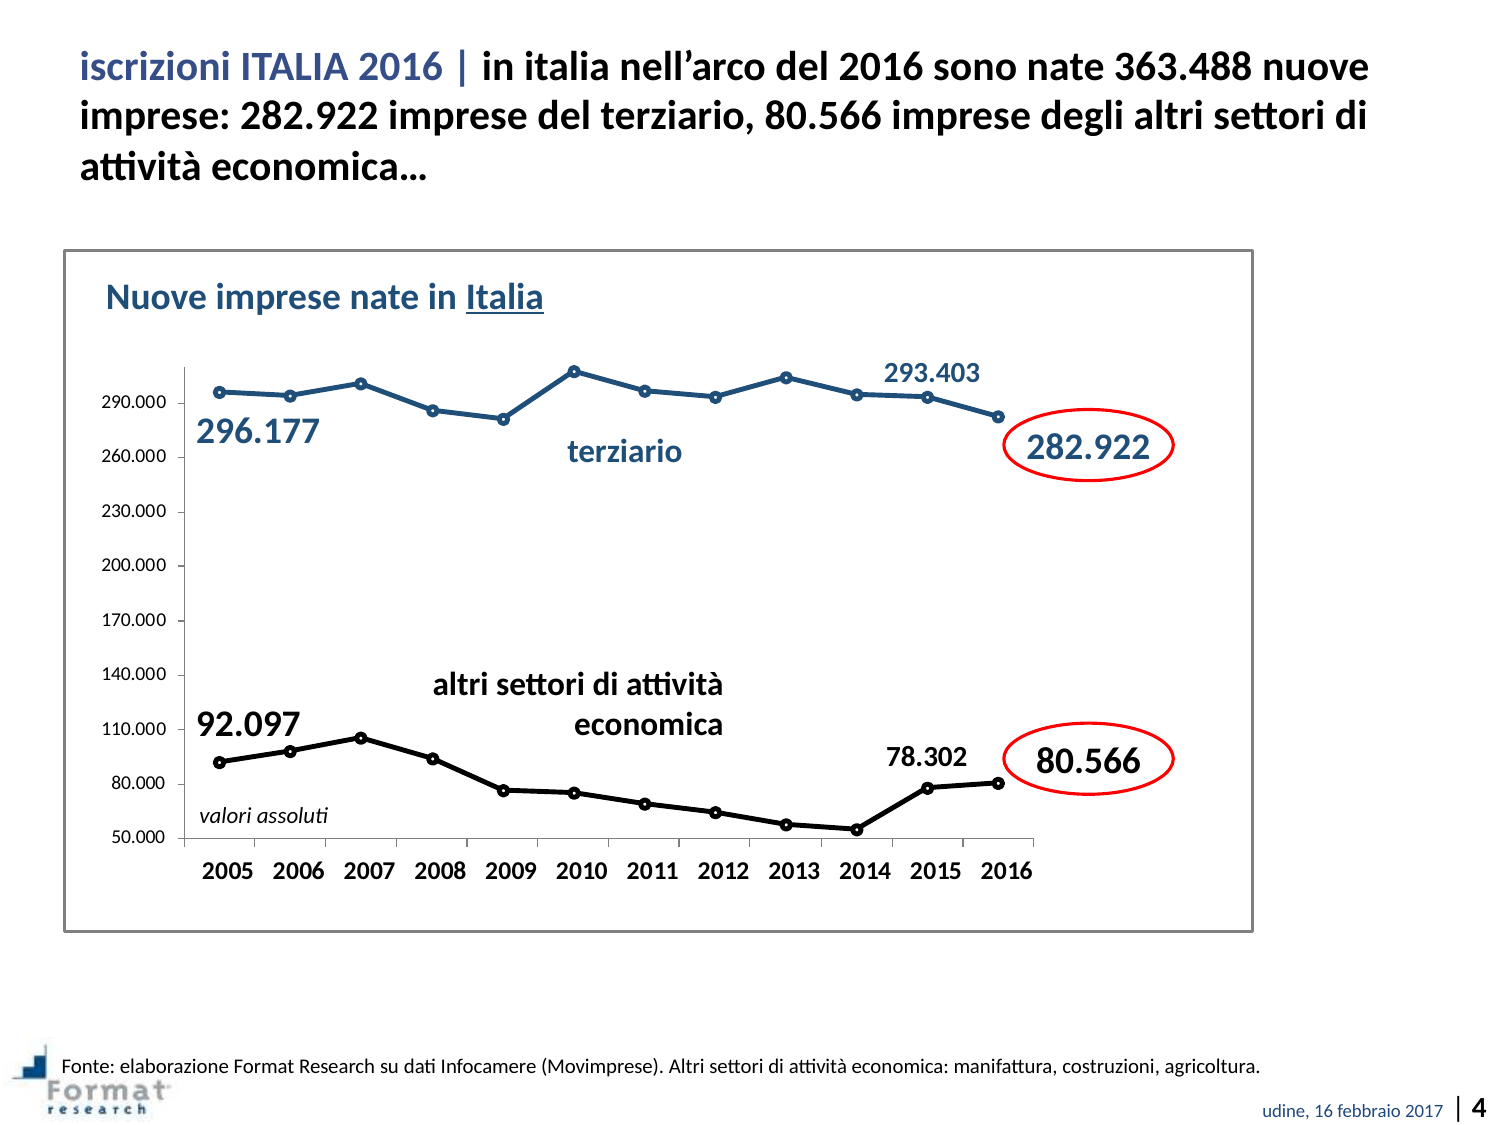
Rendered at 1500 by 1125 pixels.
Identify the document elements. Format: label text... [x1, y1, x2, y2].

picture [90, 346, 1051, 897]
picture [3, 1037, 181, 1122]
text_box Fonte: elaborazione Format Research su dati Infocamere (Movimprese). Altri settori di attività economica: manifattura, costruzioni, agricoltura. [49, 1037, 1451, 1086]
text_box iscrizioni ITALIA 2016 | in italia nell’arco del 2016 sono nate 363.488 nuove imprese: 282.922 imprese del terziario, 80.566 imprese degli altri settori di attività economica… [64, 31, 1470, 157]
text_box [64, 250, 1253, 932]
